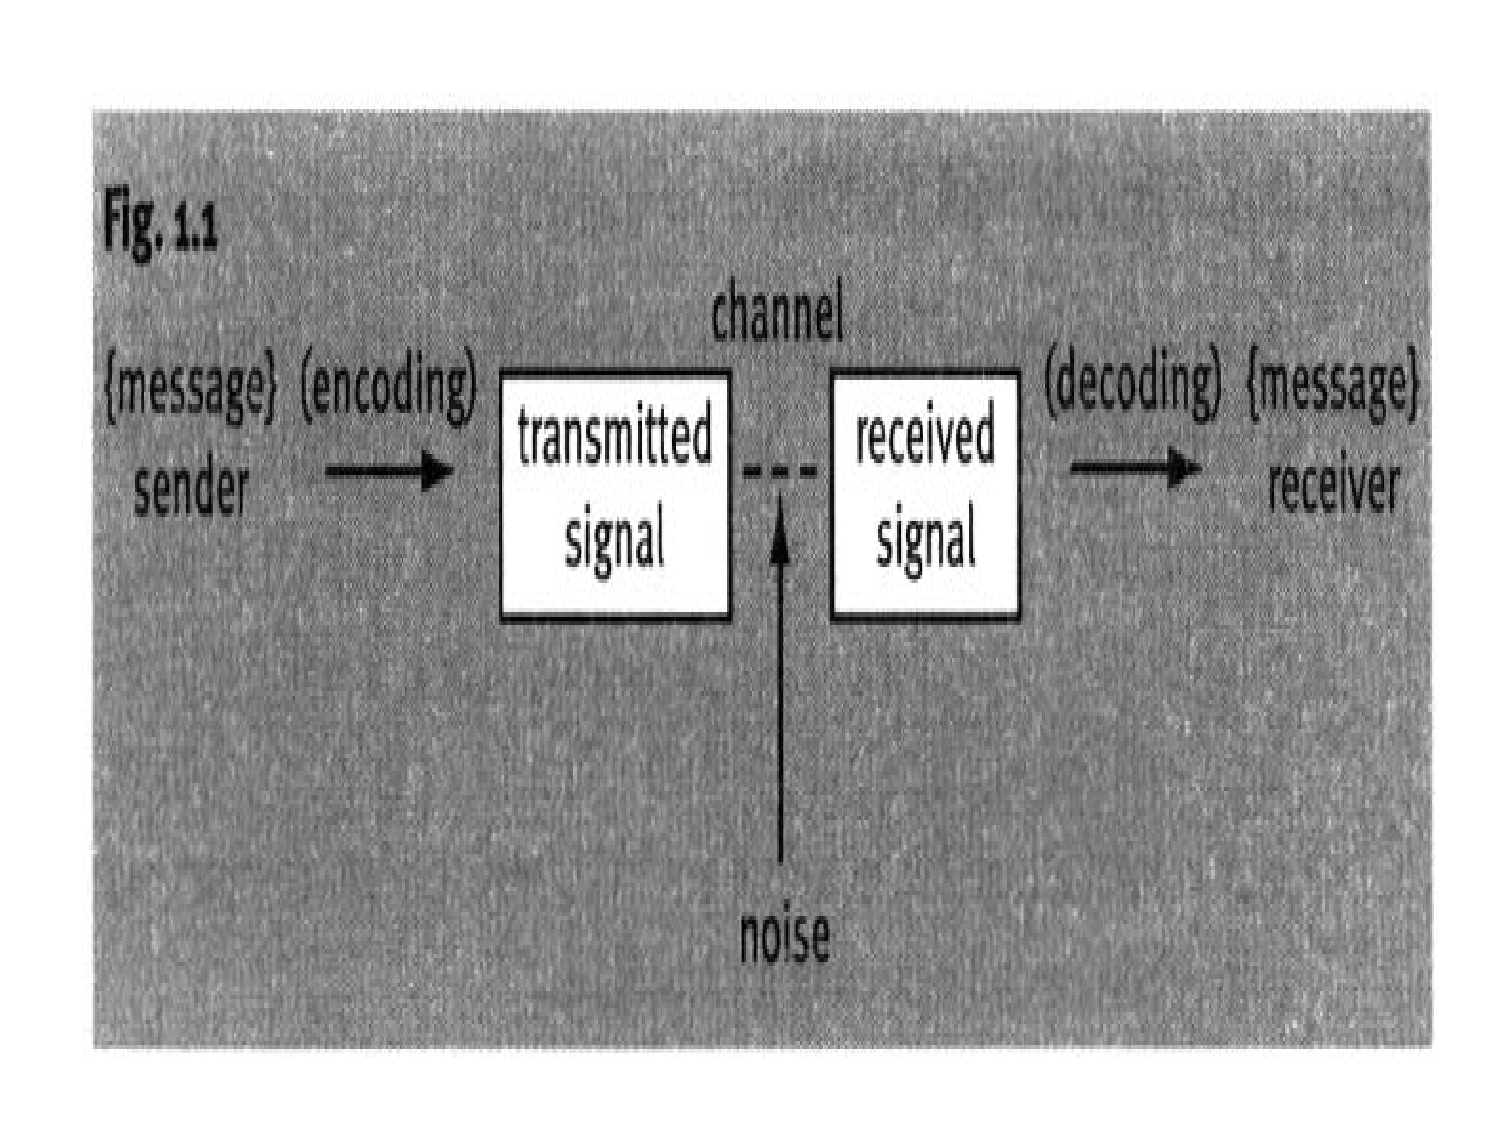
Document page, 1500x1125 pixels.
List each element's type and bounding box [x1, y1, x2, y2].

list [81, 93, 1442, 1079]
